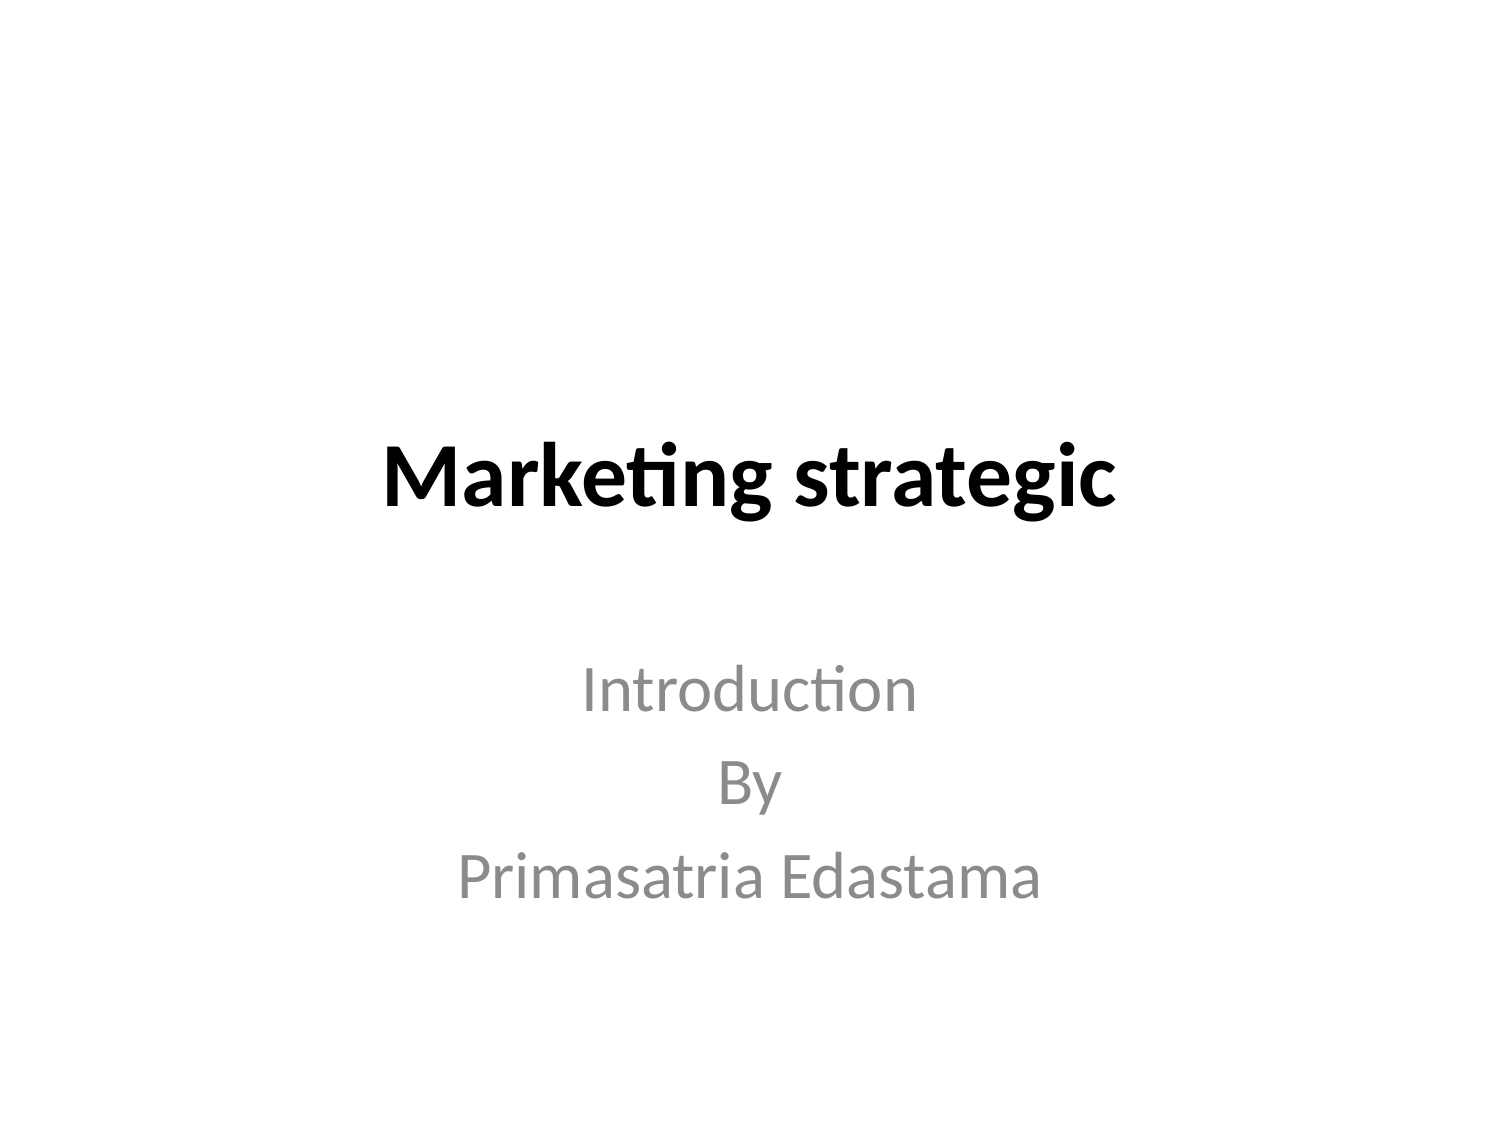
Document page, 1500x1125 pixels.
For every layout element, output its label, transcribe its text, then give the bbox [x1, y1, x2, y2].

title Marketing strategic [112, 349, 1388, 591]
subtitle Introduction By Primasatria Edastama [225, 637, 1275, 925]
